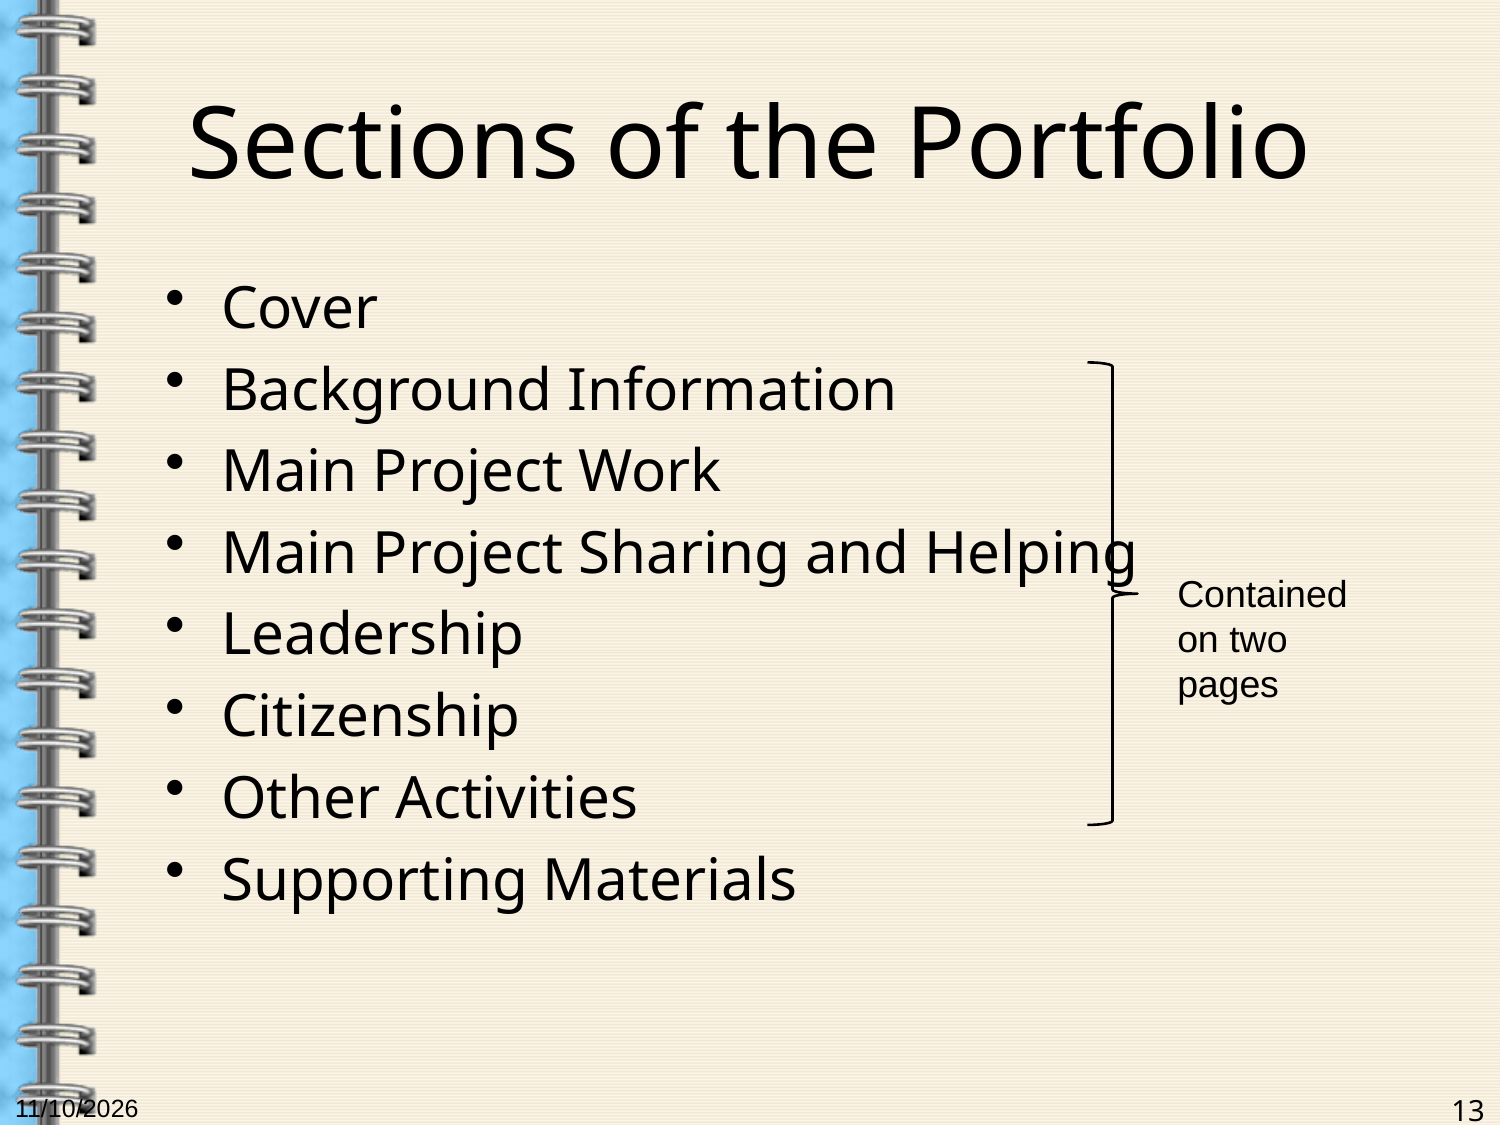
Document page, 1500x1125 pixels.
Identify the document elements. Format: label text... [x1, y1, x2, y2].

title Sections of the Portfolio [75, 45, 1425, 233]
slide_number 13 [1149, 1084, 1500, 1125]
text_box [1087, 361, 1139, 826]
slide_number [0, 1084, 350, 1125]
text_box Contained on two pages [1162, 562, 1375, 713]
picture [0, 0, 1500, 1125]
list Cover Background Information Main Project Work Main Project Sharing and Helping Leadership Citizenship Other Activities Supporting Materials [150, 262, 1425, 1075]
